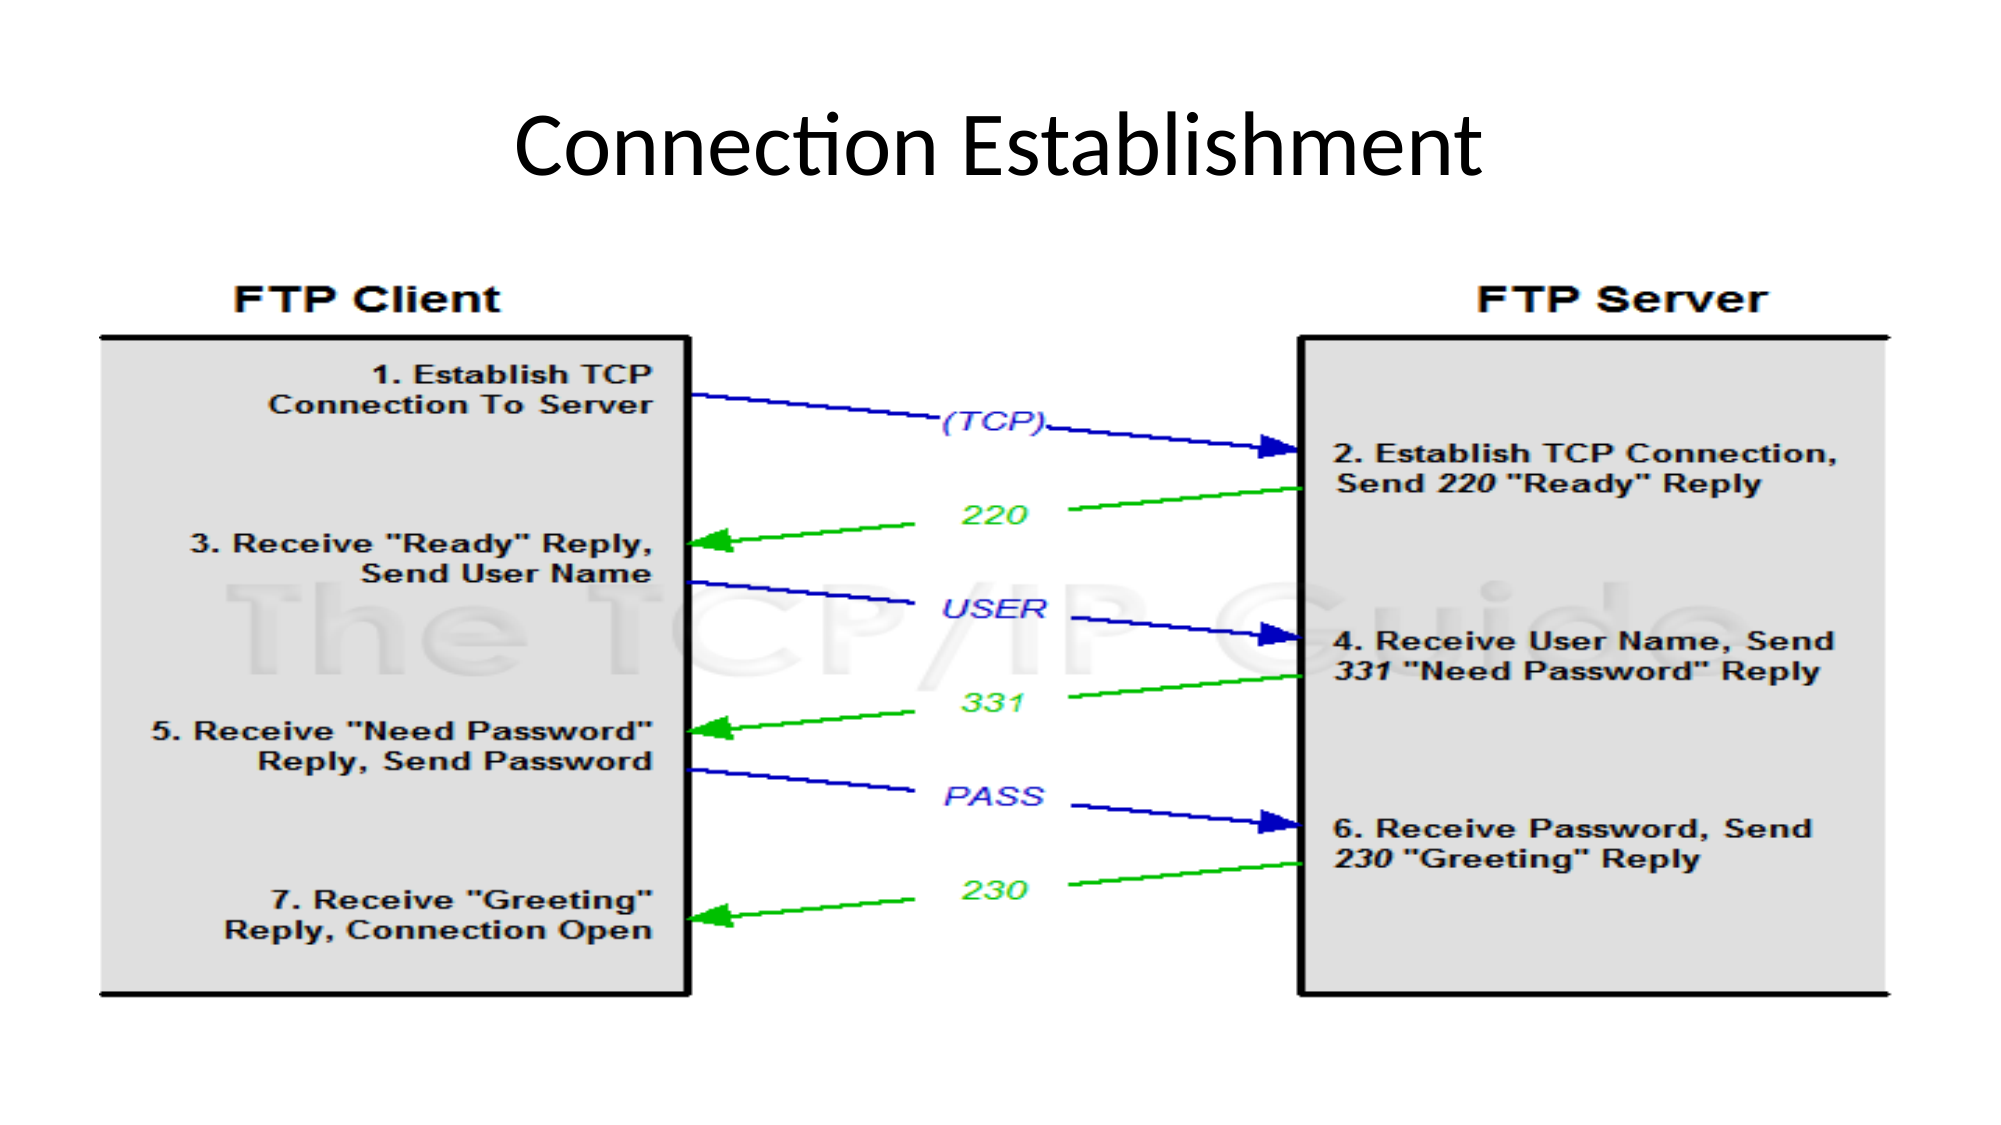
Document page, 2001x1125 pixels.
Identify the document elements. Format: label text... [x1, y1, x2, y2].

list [99, 262, 1901, 1006]
title Connection Establishment [99, 45, 1900, 233]
